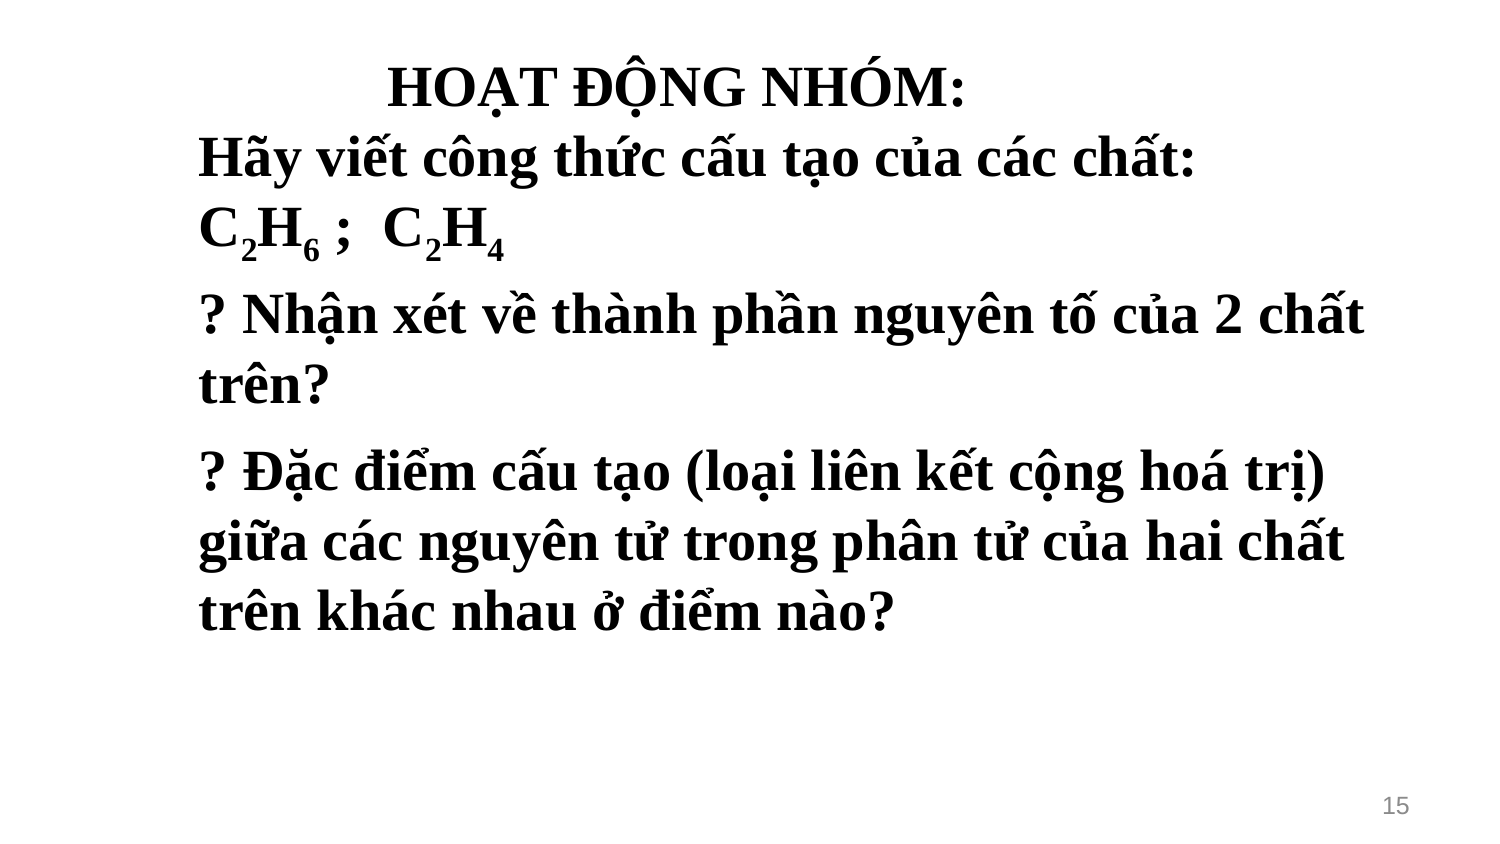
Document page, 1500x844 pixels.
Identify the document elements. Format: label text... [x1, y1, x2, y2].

text_box HOẠT ĐỘNG NHÓM: Hãy viết công thức cấu tạo của các chất: C2H6 ; C2H4 [184, 40, 1386, 268]
text_box ? Nhận xét về thành phần nguyên tố của 2 chất trên? [184, 268, 1386, 423]
slide_number 15 [1074, 782, 1425, 827]
text_box ? Đặc điểm cấu tạo (loại liên kết cộng hoá trị) giữa các nguyên tử trong phân tử của hai chất trên khác nhau ở điểm nào? [184, 424, 1386, 720]
